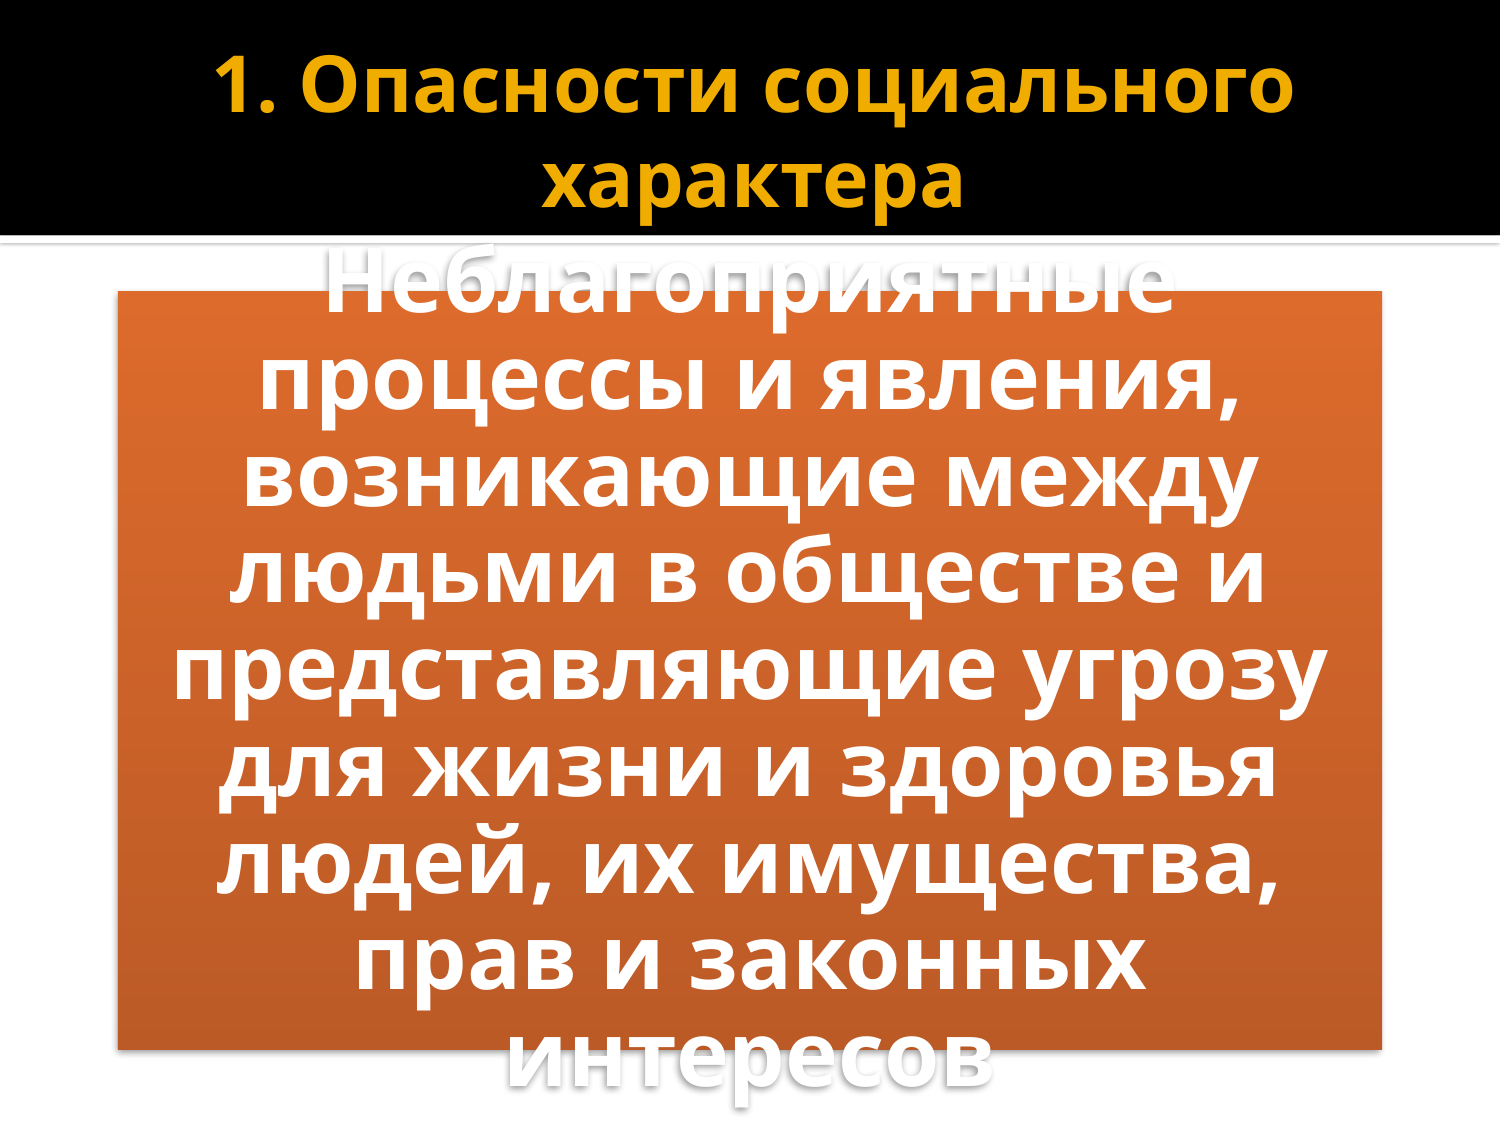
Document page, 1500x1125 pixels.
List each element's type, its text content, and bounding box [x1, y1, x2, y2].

title 1. Опасности социального характера [75, 25, 1425, 231]
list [74, 291, 1425, 1050]
